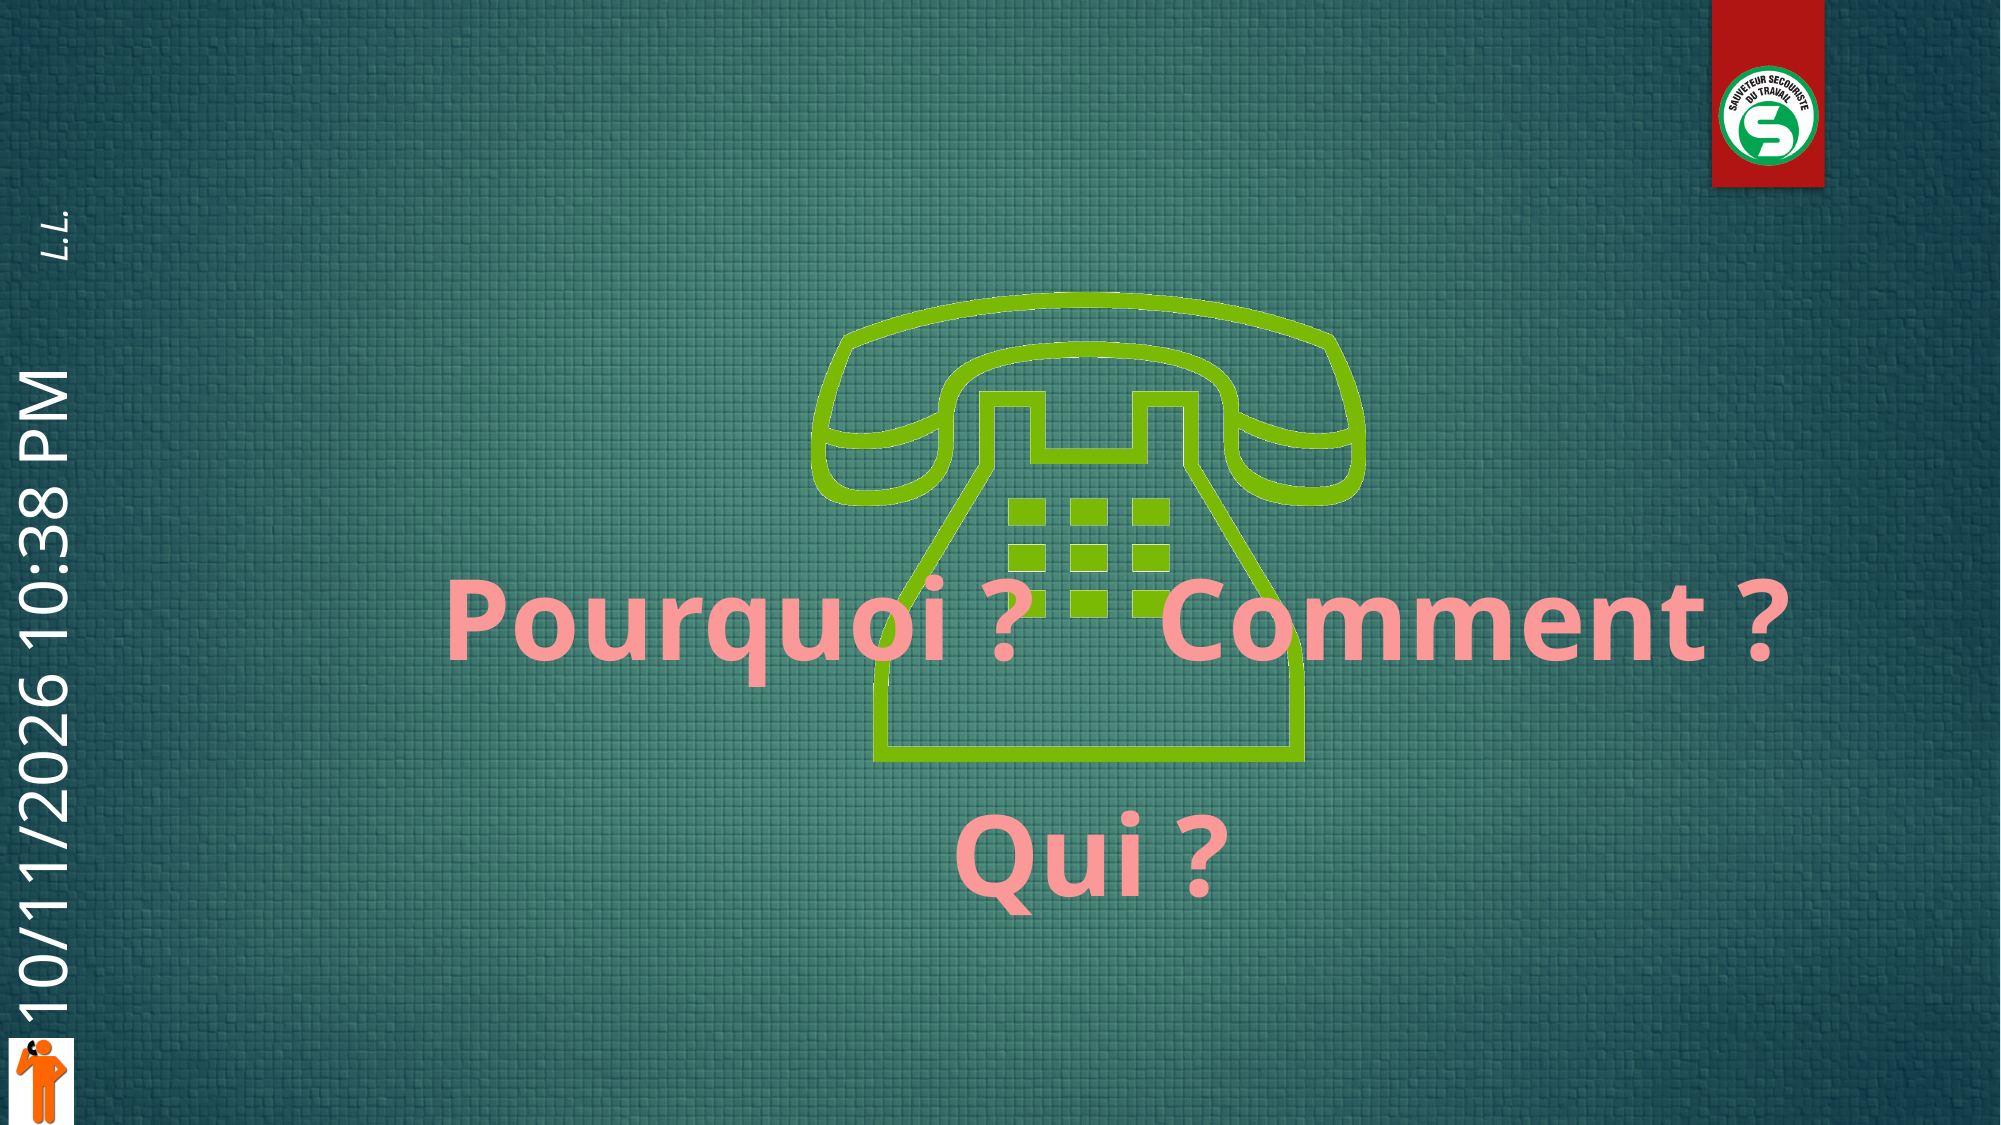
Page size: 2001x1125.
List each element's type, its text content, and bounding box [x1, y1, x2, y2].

picture [8, 1038, 74, 1125]
text_box Comment ? [1371, 540, 1807, 691]
text_box Qui ? [934, 776, 1246, 927]
picture [1718, 65, 1819, 166]
text_box Pourquoi ? [425, 540, 805, 691]
picture [811, 292, 1366, 763]
